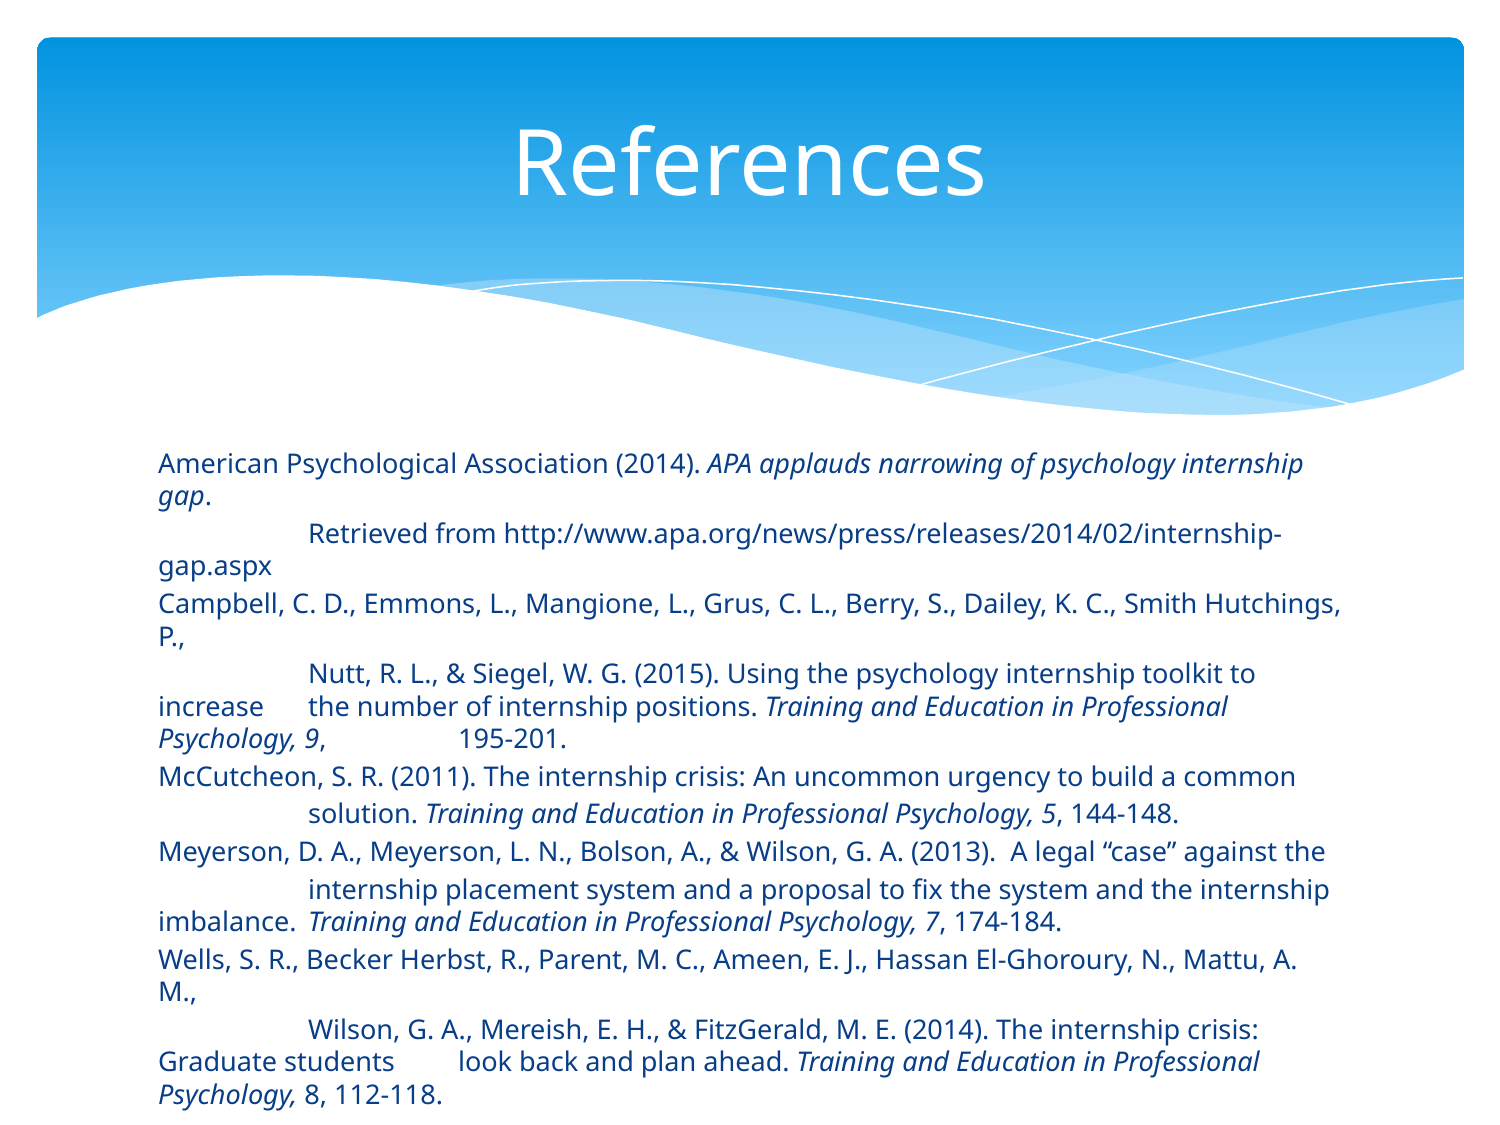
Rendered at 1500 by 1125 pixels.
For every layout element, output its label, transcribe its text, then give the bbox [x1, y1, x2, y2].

title References [75, 55, 1425, 261]
list American Psychological Association (2014). APA applauds narrowing of psychology internship gap. Retrieved from http://www.apa.org/news/press/releases/2014/02/internship-gap.aspx Campbell, C. D., Emmons, L., Mangione, L., Grus, C. L., Berry, S., Dailey, K. C., Smith Hutchings, P., Nutt, R. L., & Siegel, W. G. (2015). Using the psychology internship toolkit to increase the number of internship positions. Training and Education in Professional Psychology, 9, 195-201. McCutcheon, S. R. (2011). The internship crisis: An uncommon urgency to build a common solution. Training and Education in Professional Psychology, 5, 144-148. Meyerson, D. A., Meyerson, L. N., Bolson, A., & Wilson, G. A. (2013). A legal “case” against the internship placement system and a proposal to fix the system and the internship imbalance. Training and Education in Professional Psychology, 7, 174-184. Wells, S. R., Becker Herbst, R., Parent, M. C., Ameen, E. J., Hassan El-Ghoroury, N., Mattu, A. M., Wilson, G. A., Mereish, E. H., & FitzGerald, M. E. (2014). The internship crisis: Graduate students look back and plan ahead. Training and Education in Professional Psychology, 8, 112-118. [143, 438, 1359, 1005]
